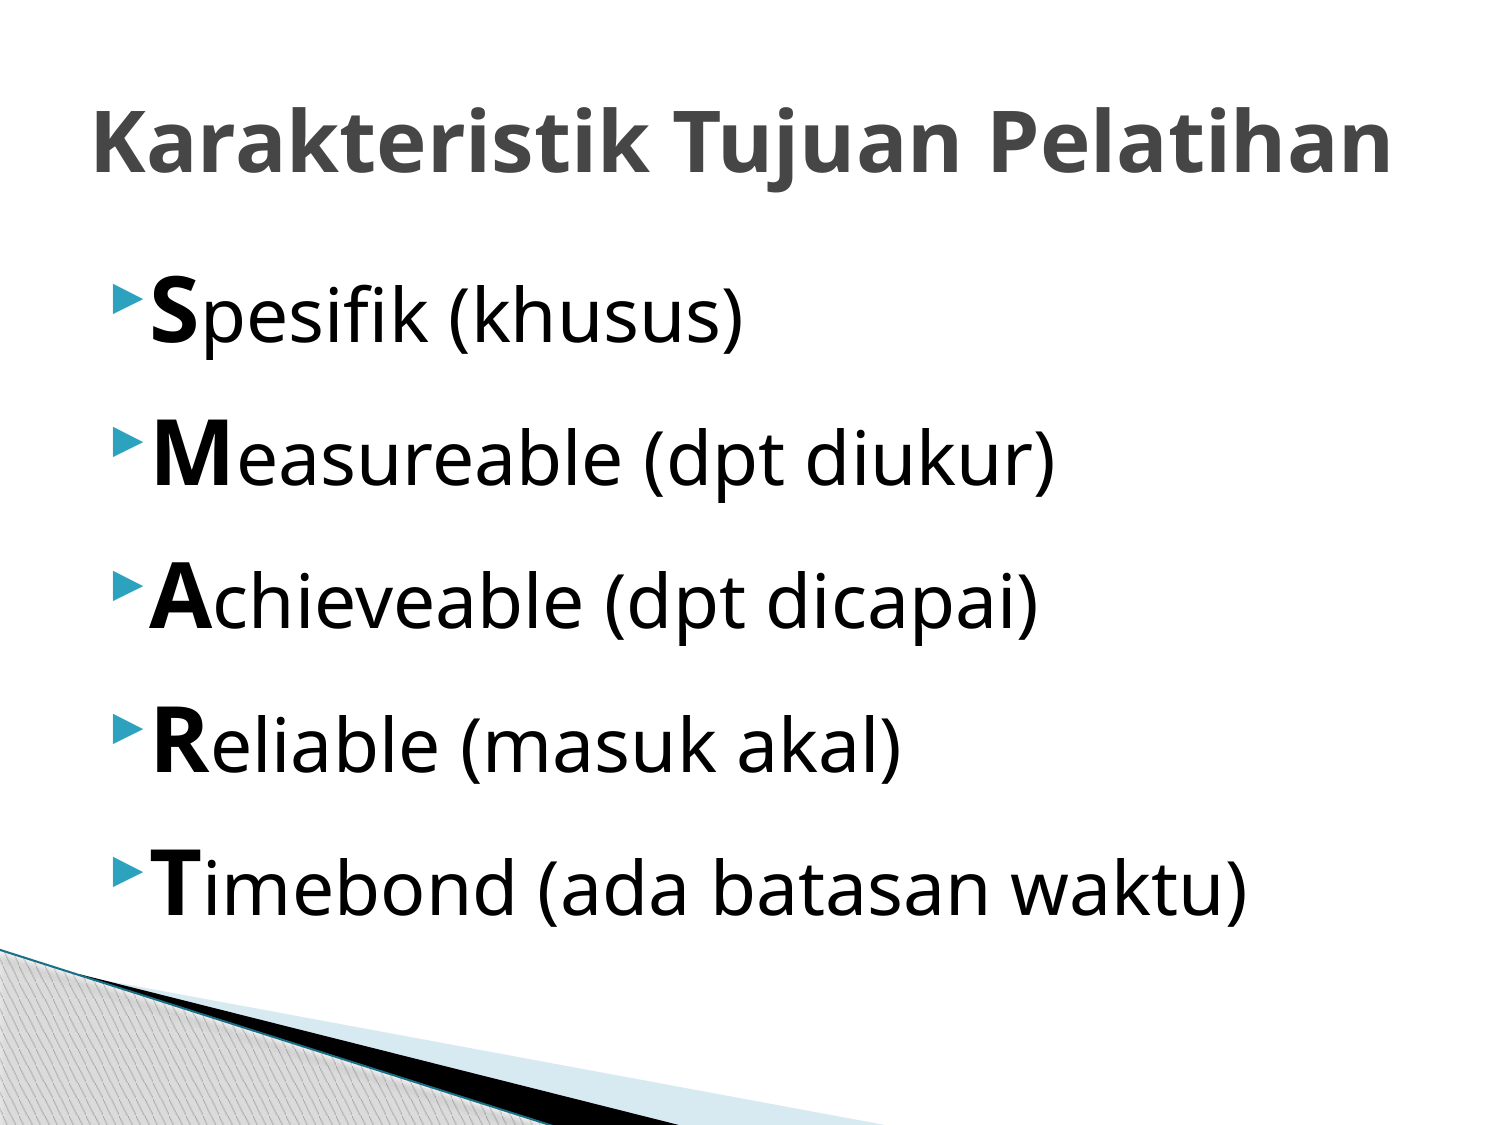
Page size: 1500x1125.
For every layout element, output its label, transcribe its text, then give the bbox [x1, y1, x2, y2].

list Spesifik (khusus) Measureable (dpt diukur) Achieveable (dpt dicapai) Reliable (masuk akal) Timebond (ada batasan waktu) [75, 243, 1425, 986]
title Karakteristik Tujuan Pelatihan [75, 45, 1425, 233]
